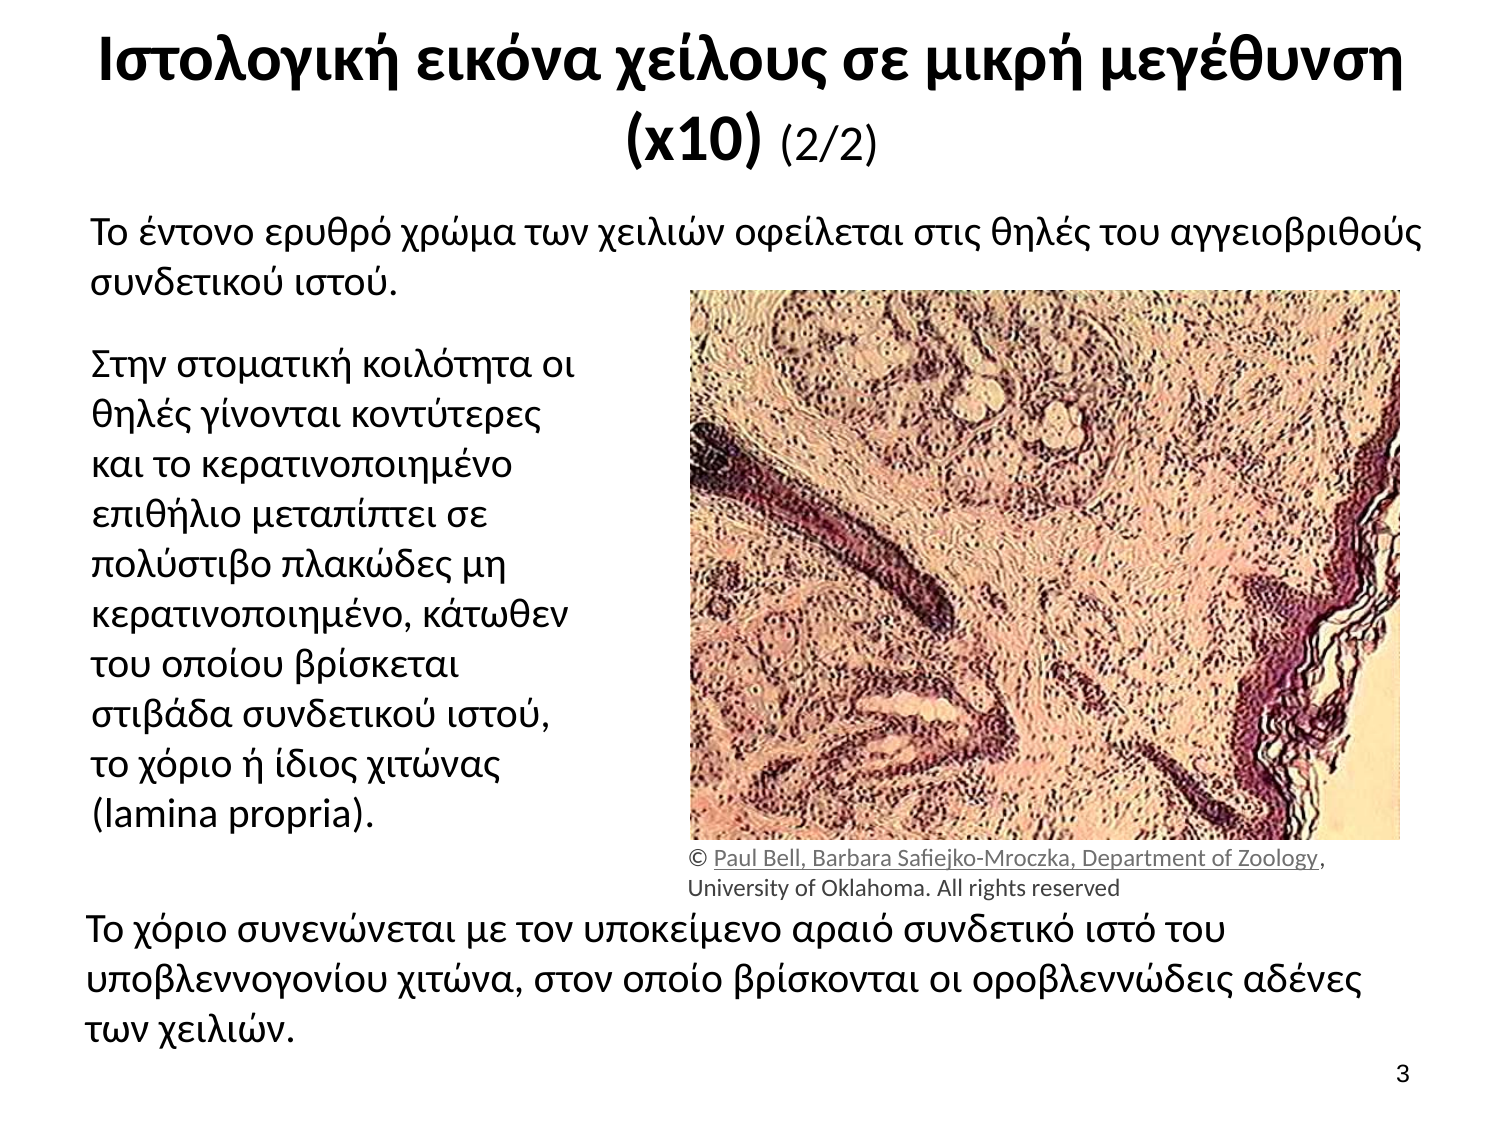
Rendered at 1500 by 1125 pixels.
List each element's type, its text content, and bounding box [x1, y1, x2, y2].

title Ιστολογική εικόνα χείλους σε μικρή μεγέθυνση (x10) (2/2) [76, 19, 1427, 169]
list Το έντονο ερυθρό χρώμα των χειλιών οφείλεται στις θηλές του αγγειοβριθούς συνδετικού ιστού. [75, 196, 1447, 327]
slide_number 2 [1074, 1042, 1425, 1103]
picture [690, 290, 1400, 840]
text_box © Paul Bell, Barbara Safiejko-Mroczka, Department of Zoology, University of Oklahoma. All rights reserved [672, 834, 1406, 910]
text_box Στην στοματική κοιλότητα οι θηλές γίνονται κοντύτερες και το κερατινοποιημένο επιθήλιο μεταπίπτει σε πολύστιβο πλακώδες μη κερατινοποιημένο, κάτωθεν του οποίου βρίσκεται στιβάδα συνδετικού ιστού, το χόριο ή ίδιος χιτώνας (lamina propria). [76, 328, 609, 893]
text_box Το χόριο συνενώνεται με τον υποκείμενο αραιό συνδετικό ιστό του υποβλεννογονίου χιτώνα, στον οποίο βρίσκονται οι οροβλεννώδεις αδένες των χειλιών. [70, 893, 1447, 1059]
